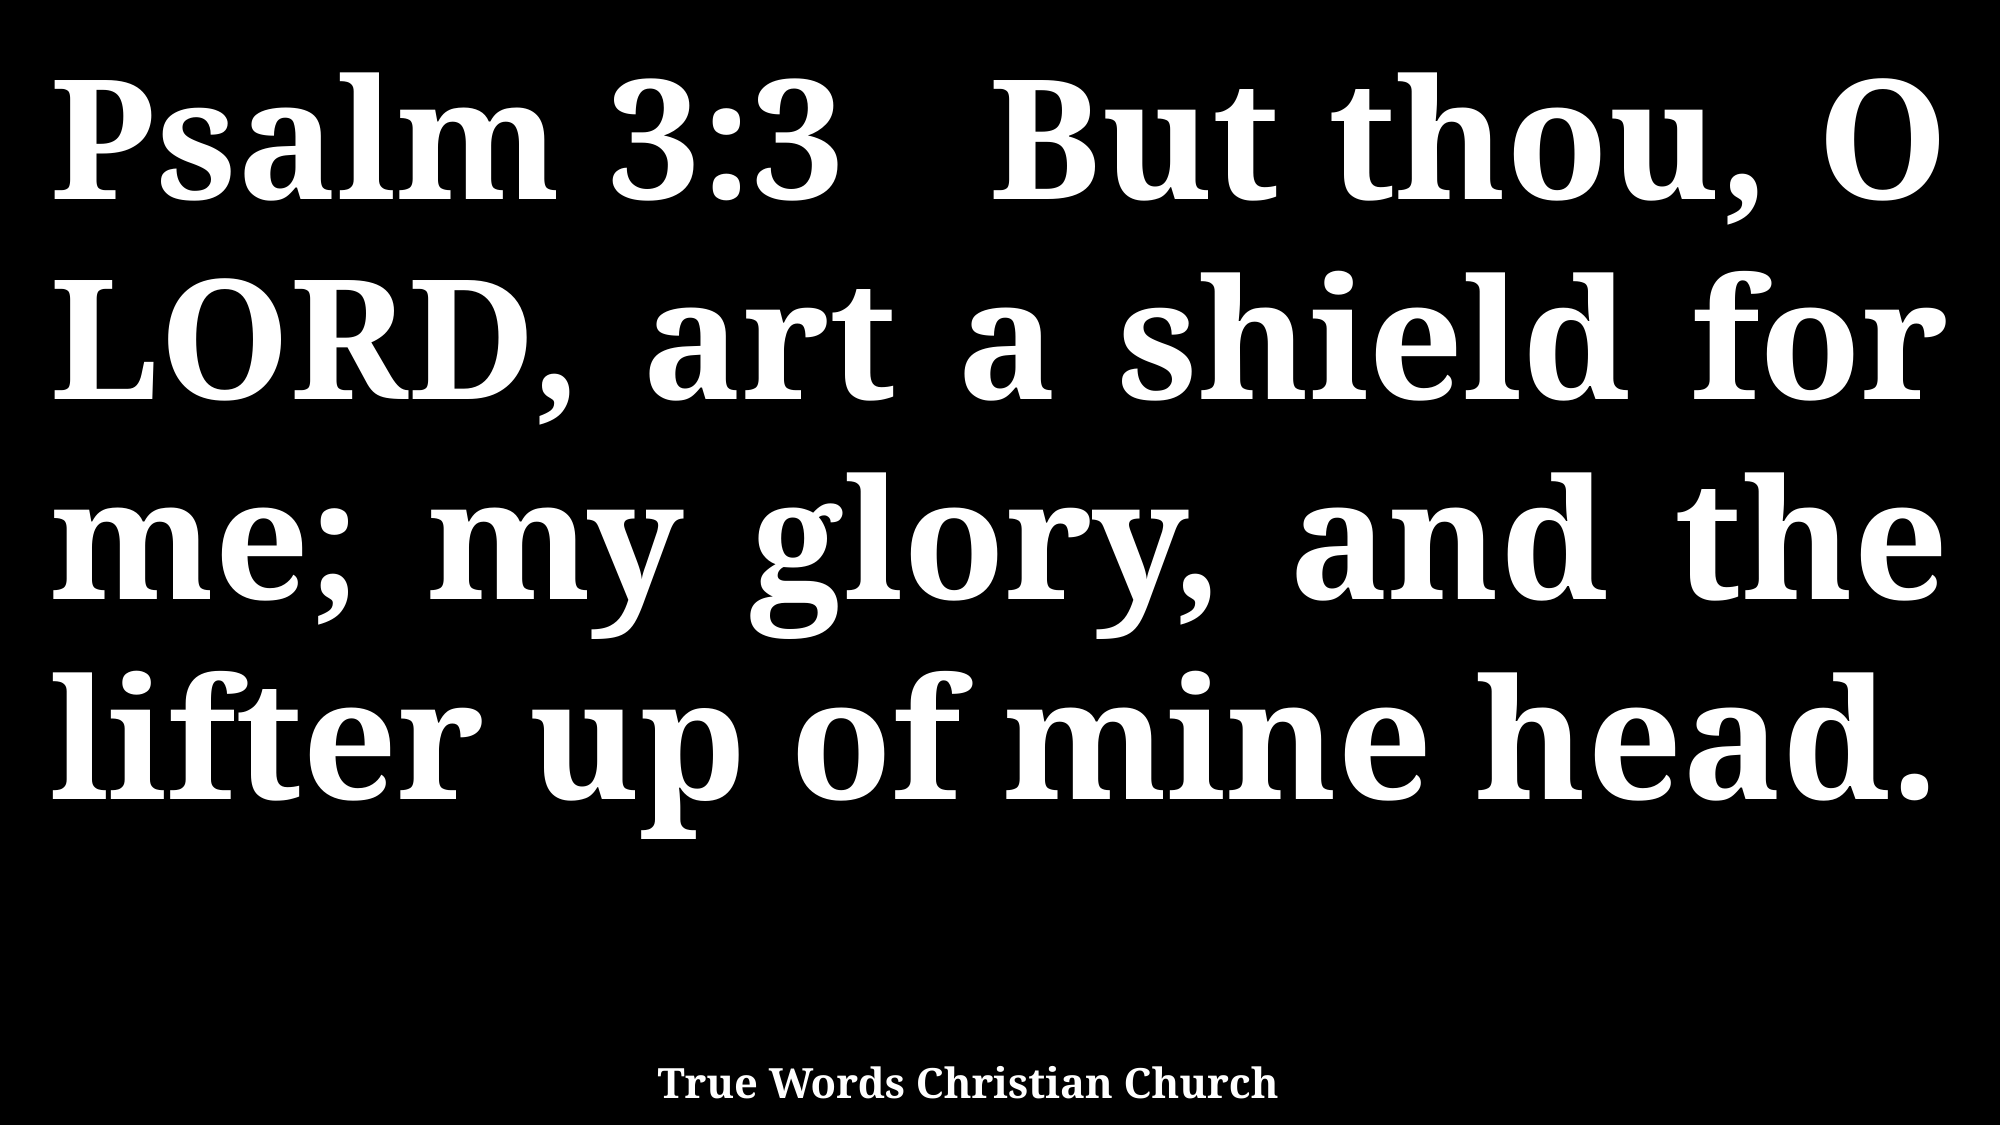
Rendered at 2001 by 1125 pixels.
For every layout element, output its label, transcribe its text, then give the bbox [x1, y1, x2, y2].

text_box True Words Christian Church [642, 1049, 1294, 1114]
text_box Psalm 3:3 But thou, O LORD, art a shield for me; my glory, and the lifter up of mine head. [35, 25, 1965, 841]
